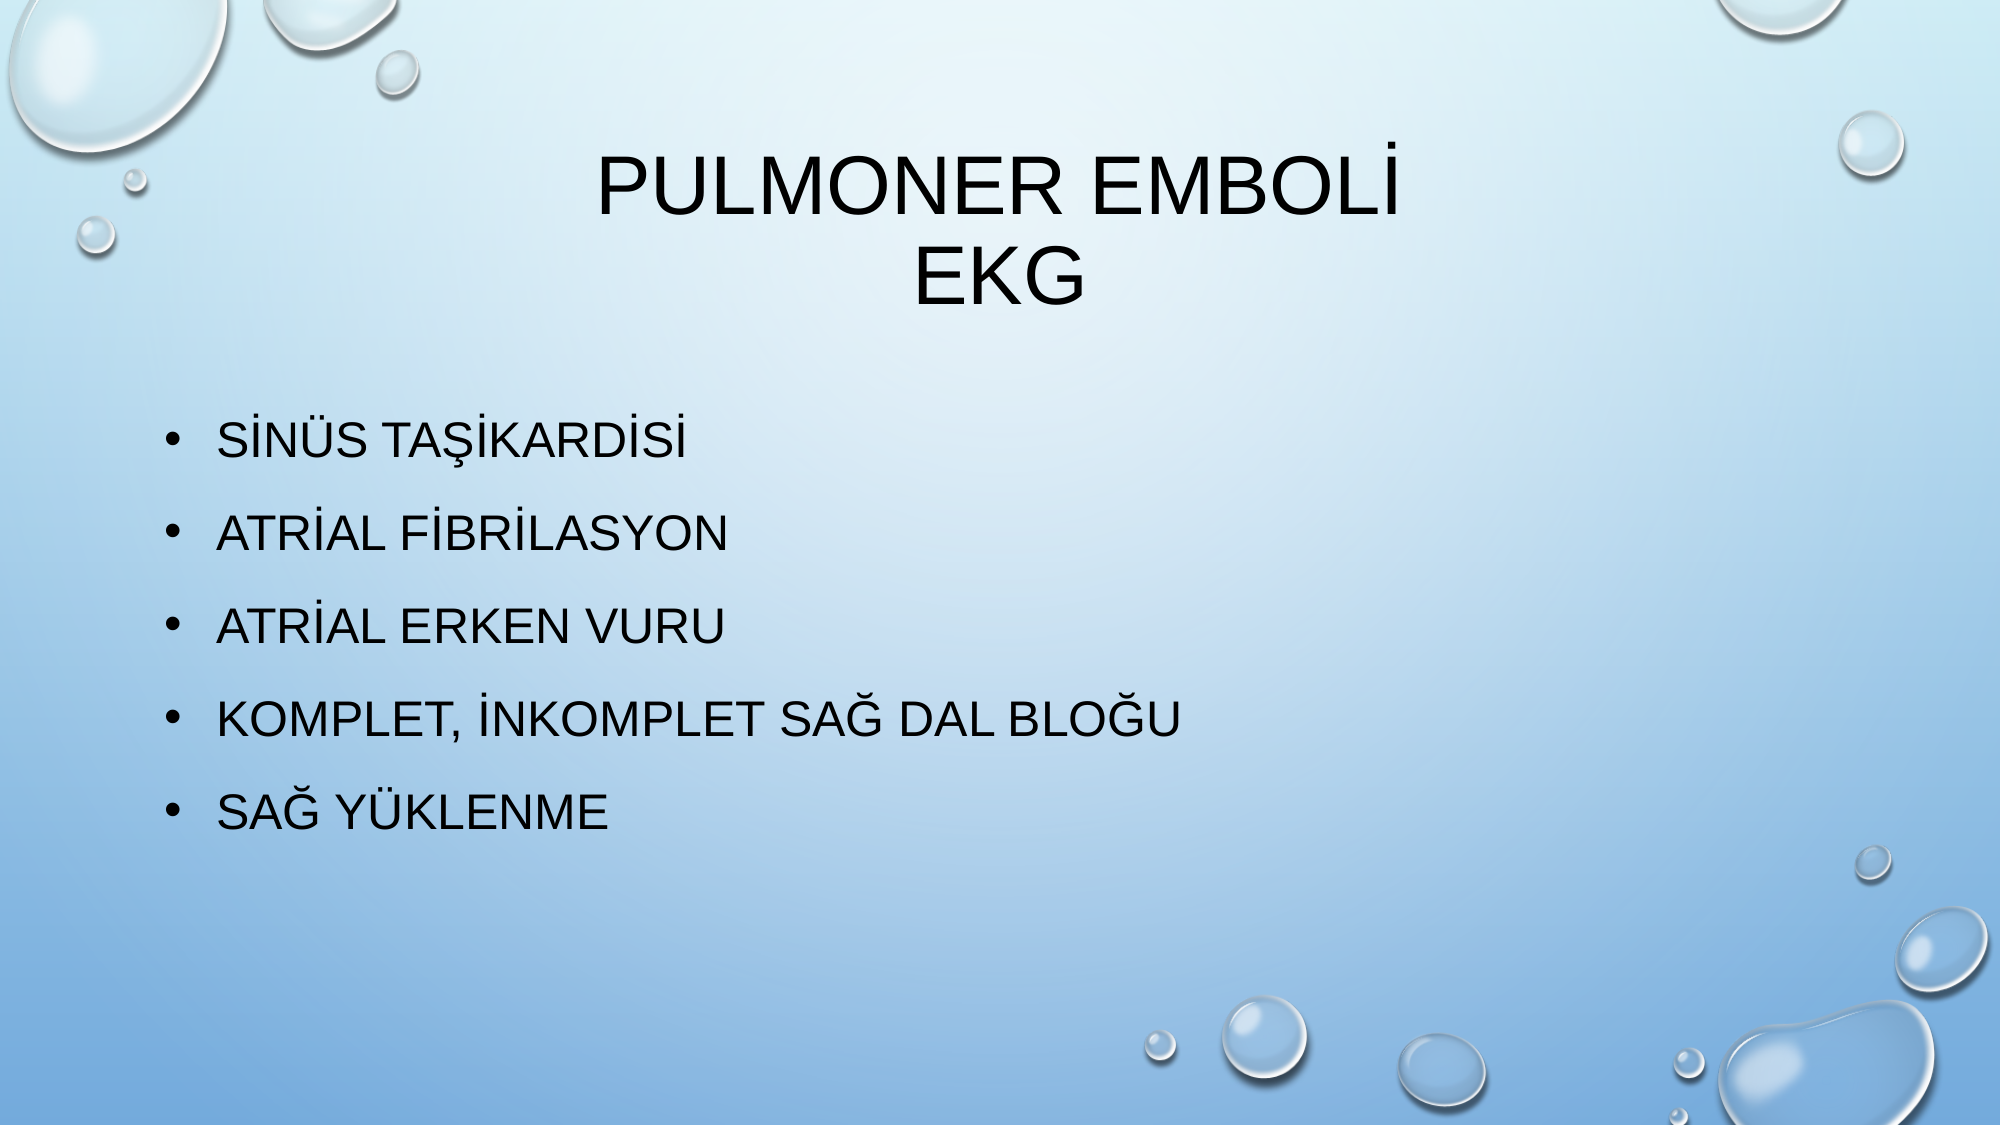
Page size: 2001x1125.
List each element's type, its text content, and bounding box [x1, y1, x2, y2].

title PULMONER EMBOLİ EKG [149, 101, 1851, 364]
list Sinüs taşikardisi Atrial Fibrilasyon Atrial Erken Vuru Komplet, inkomplet sağ dal bloğu Sağ yüklenme [149, 388, 1850, 950]
picture [0, 0, 2000, 1125]
